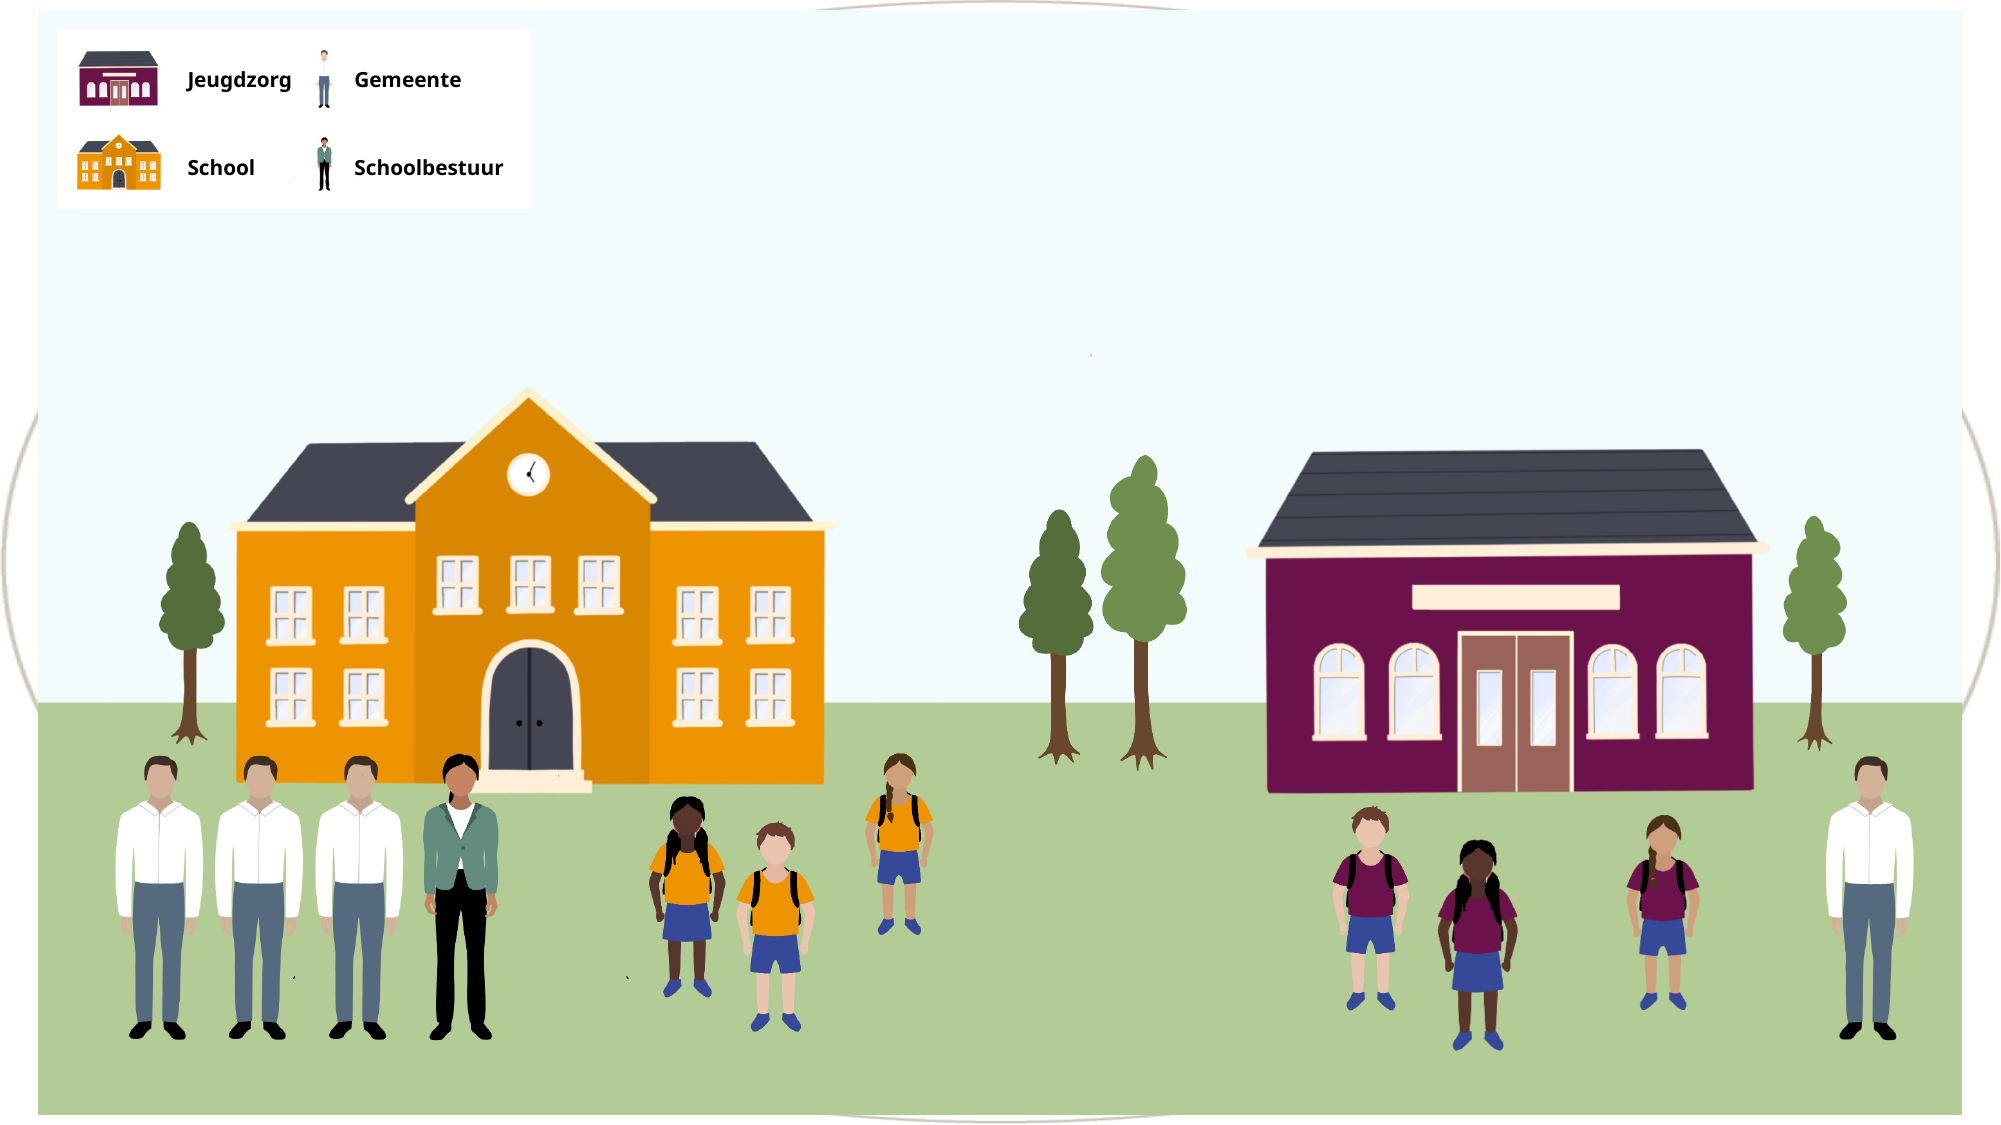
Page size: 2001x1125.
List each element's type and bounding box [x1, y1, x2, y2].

text_box [38, 10, 1962, 1115]
picture [0, 0, 2001, 1125]
